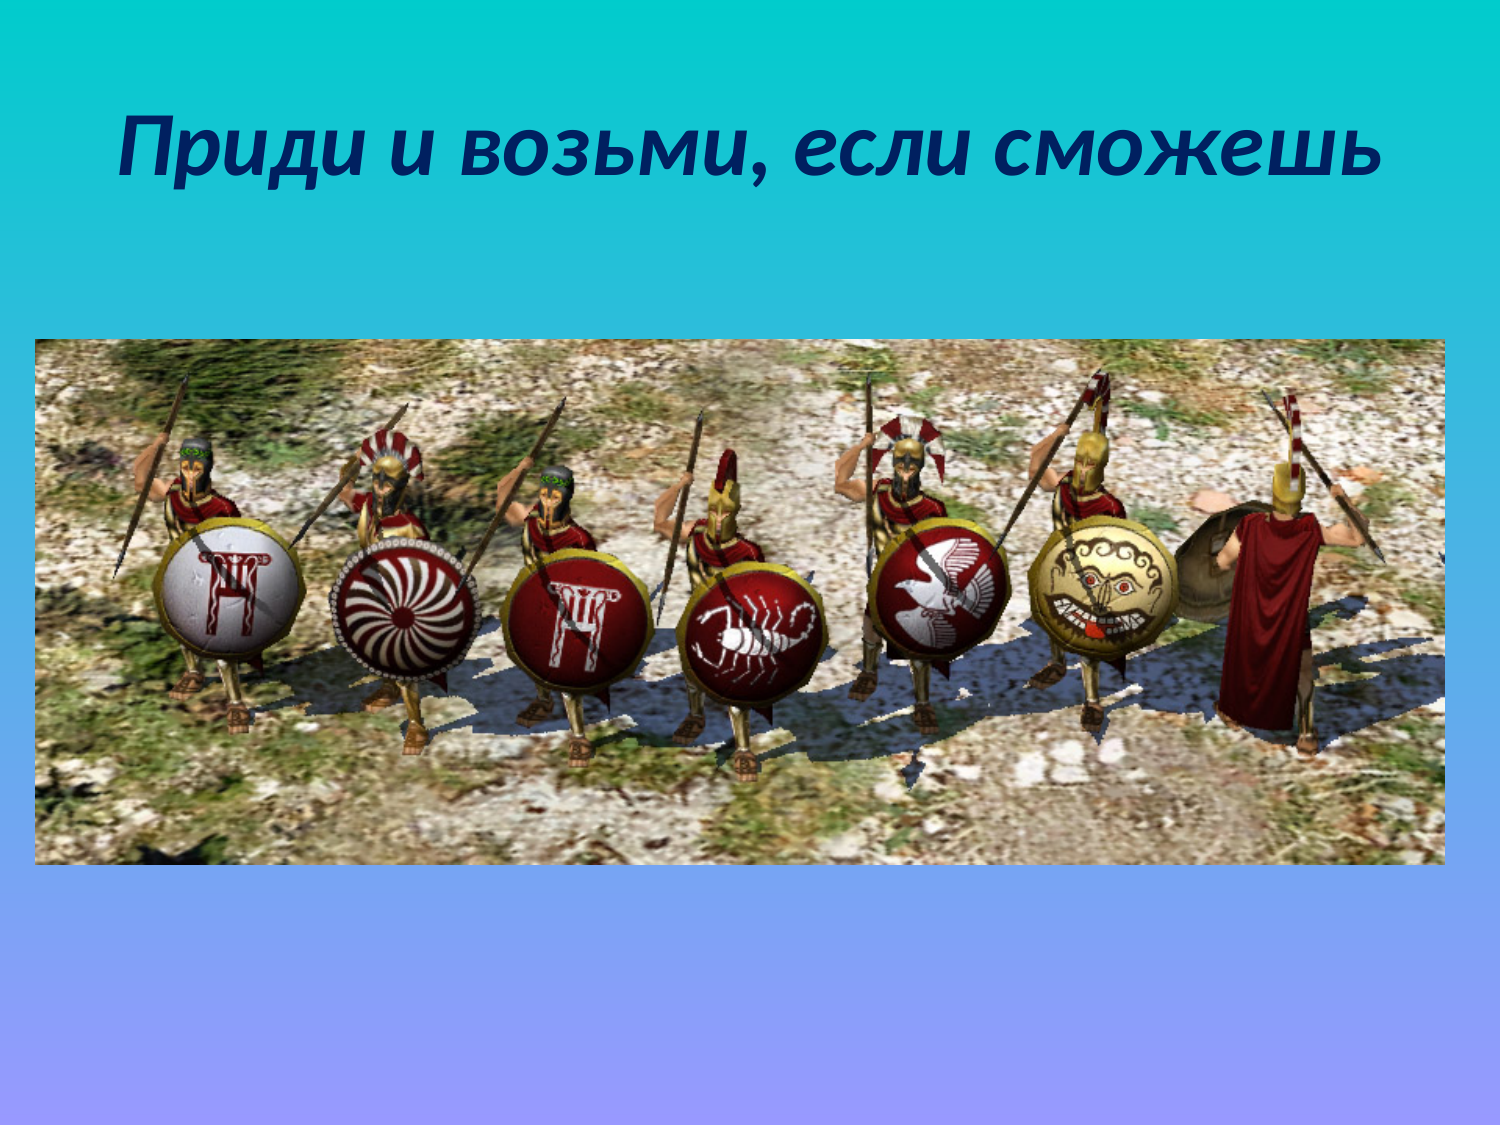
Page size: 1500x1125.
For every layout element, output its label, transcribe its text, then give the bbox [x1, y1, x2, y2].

title Приди и возьми, если сможешь [75, 45, 1425, 233]
picture [34, 339, 1445, 866]
